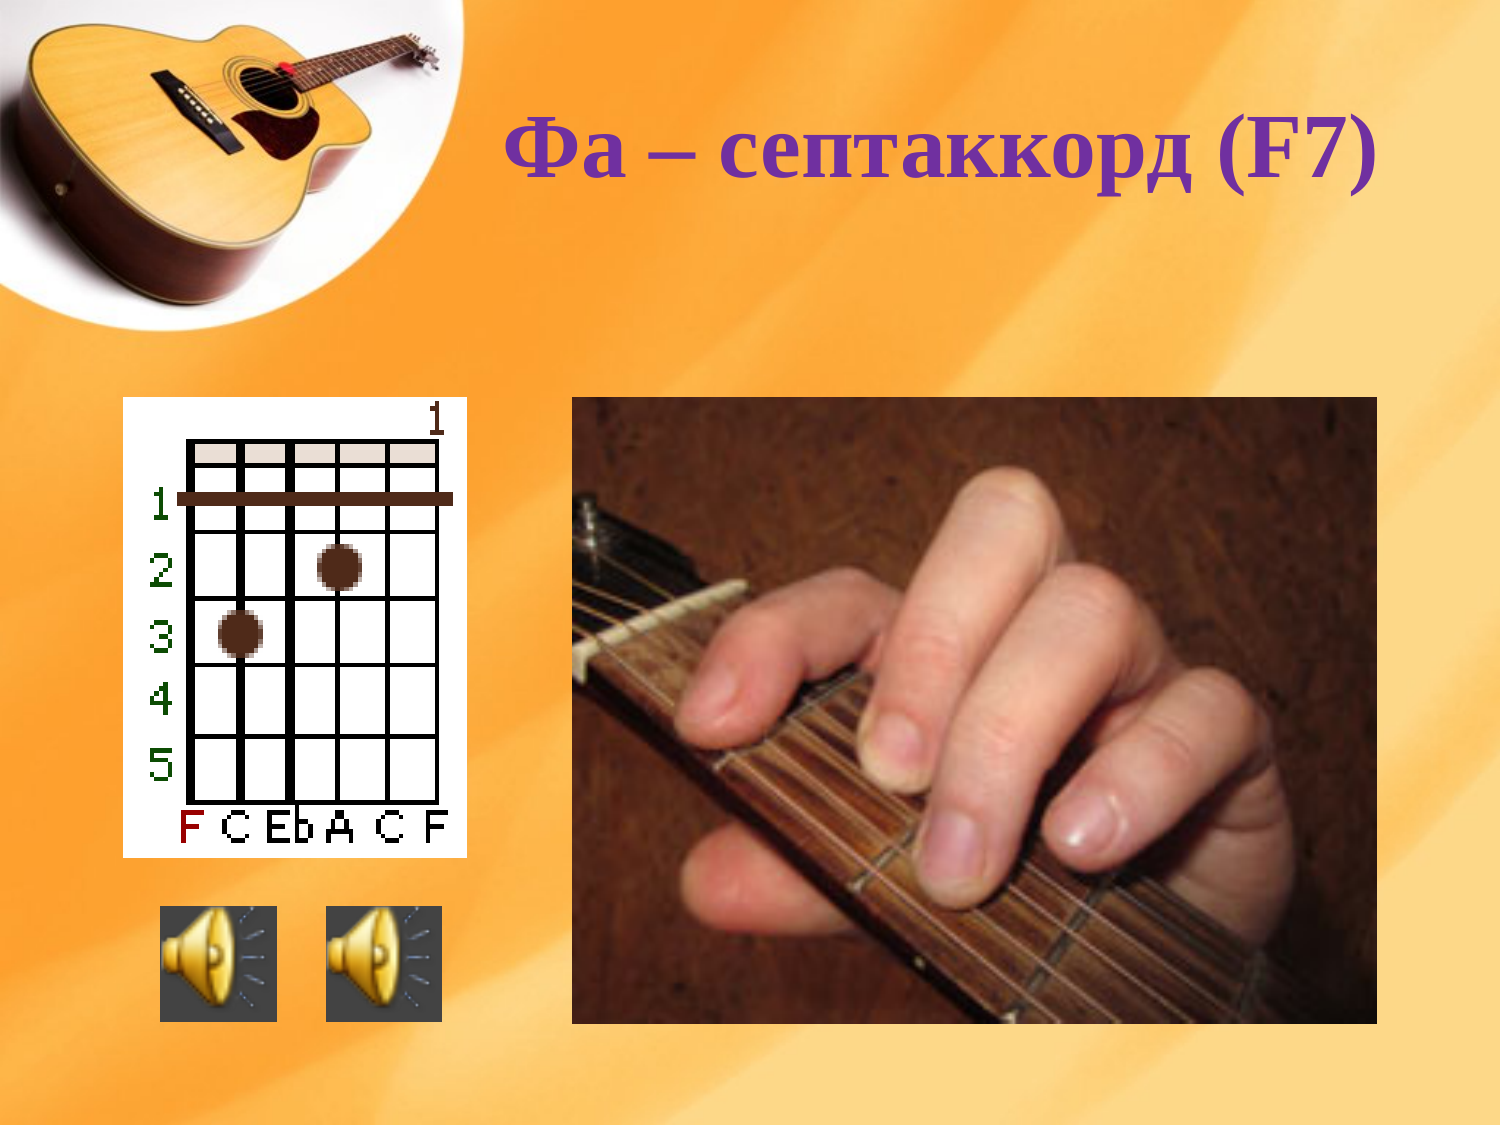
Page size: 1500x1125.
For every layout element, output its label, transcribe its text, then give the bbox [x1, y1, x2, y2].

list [123, 396, 467, 859]
title Фа – септаккорд (F7) [487, 37, 1476, 244]
picture [0, 0, 1500, 1125]
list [572, 396, 1377, 1024]
